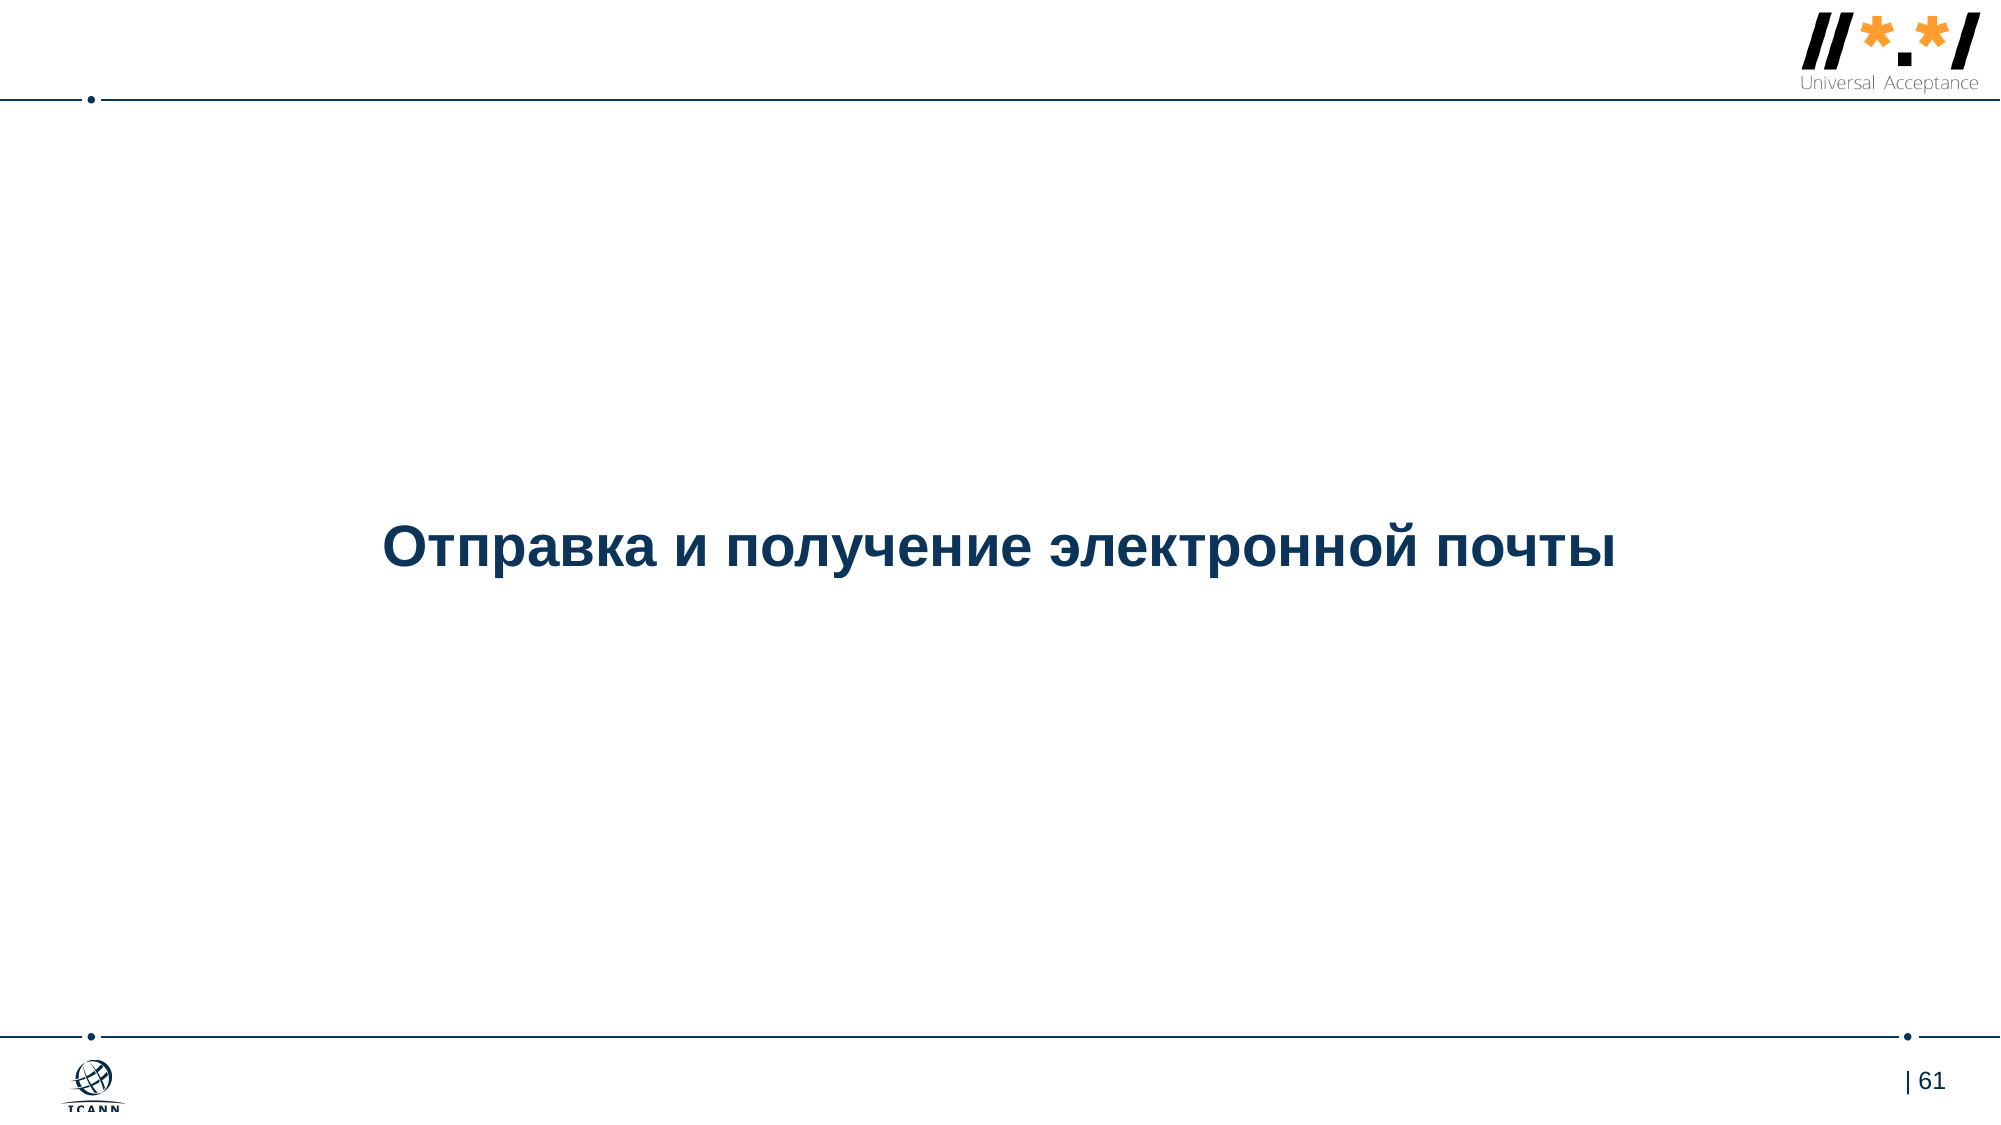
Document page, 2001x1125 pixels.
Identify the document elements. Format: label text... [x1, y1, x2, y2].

title Отправка и получение электронной почты [123, 488, 1877, 563]
picture [1788, 5, 1993, 99]
picture [60, 1060, 125, 1112]
